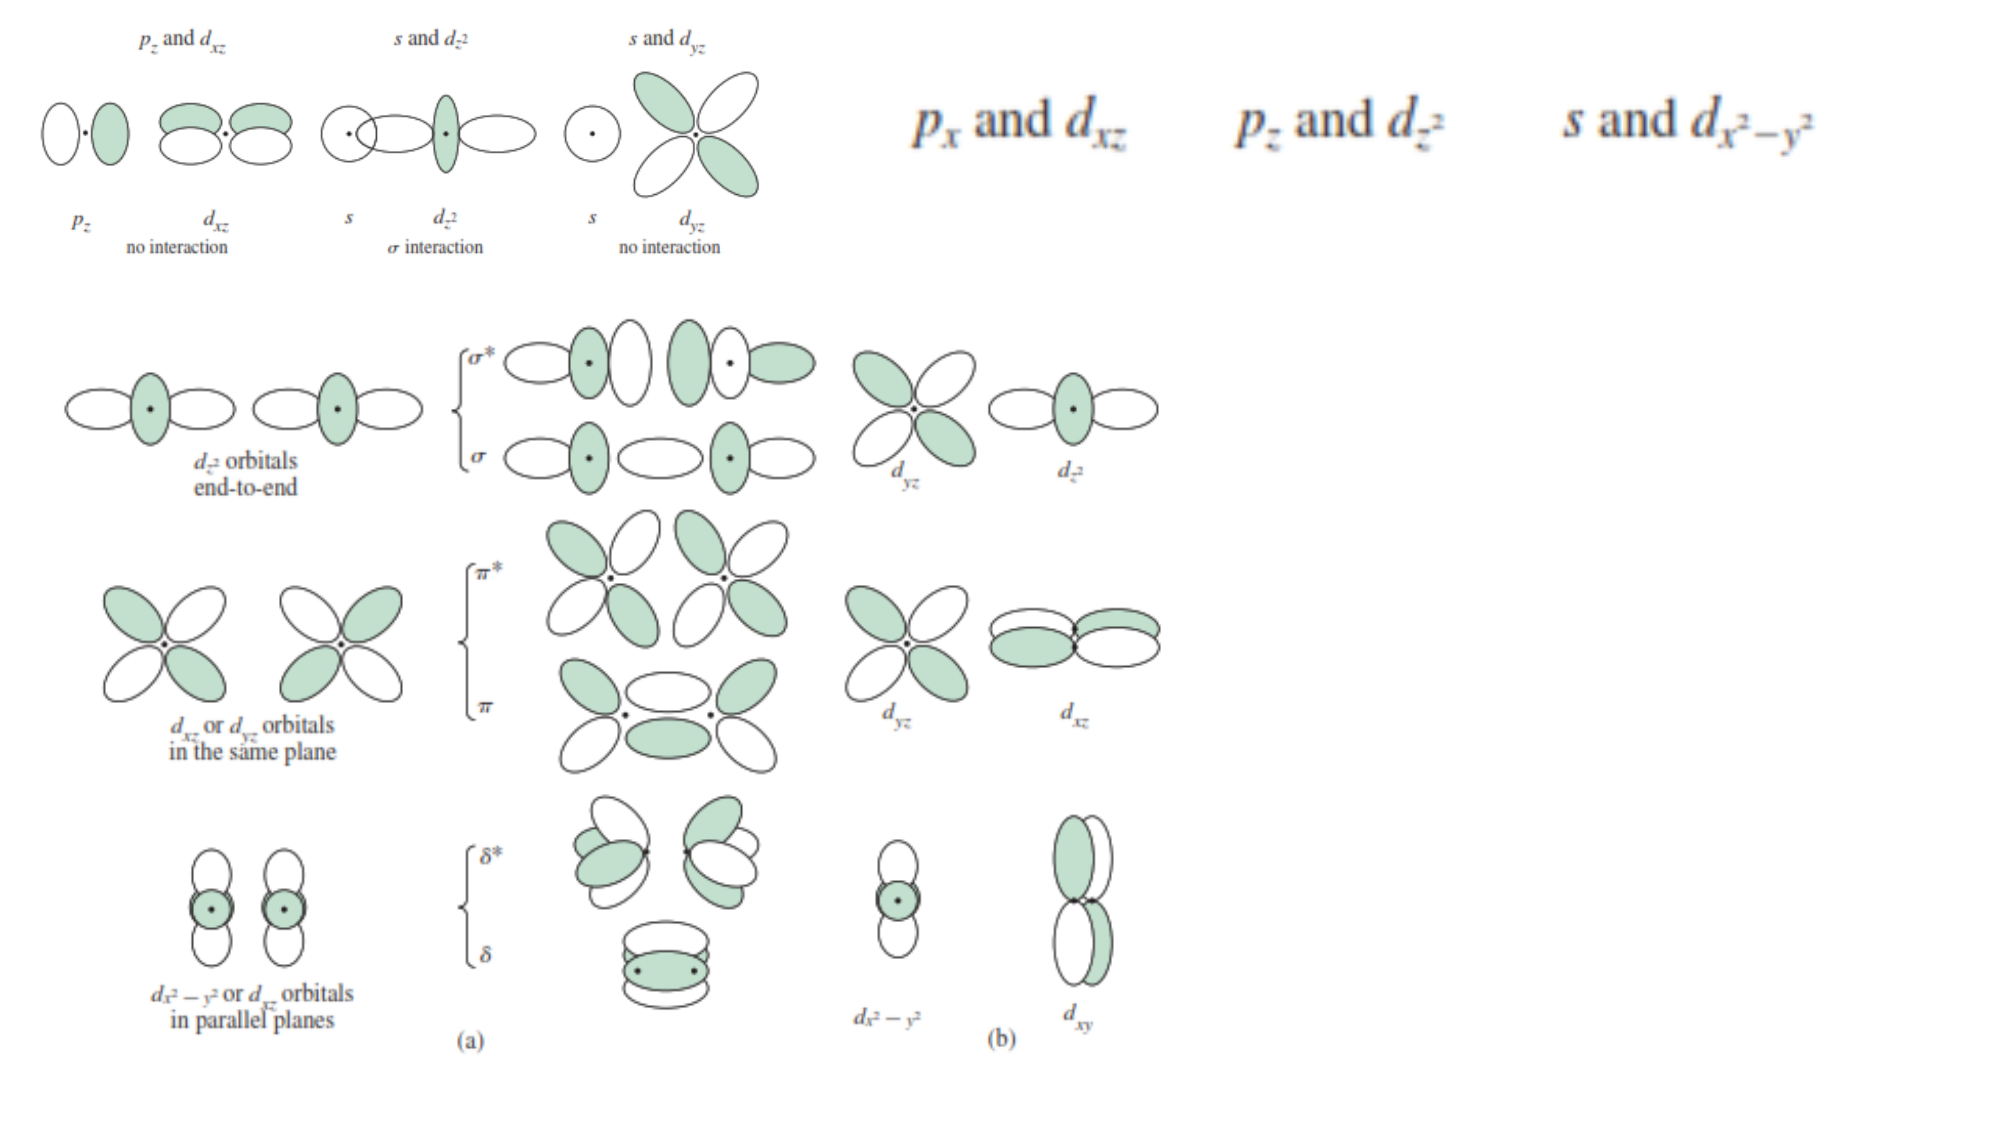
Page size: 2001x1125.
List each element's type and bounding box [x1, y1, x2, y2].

picture [869, 78, 1955, 203]
picture [24, 285, 1204, 1090]
picture [24, 14, 806, 266]
